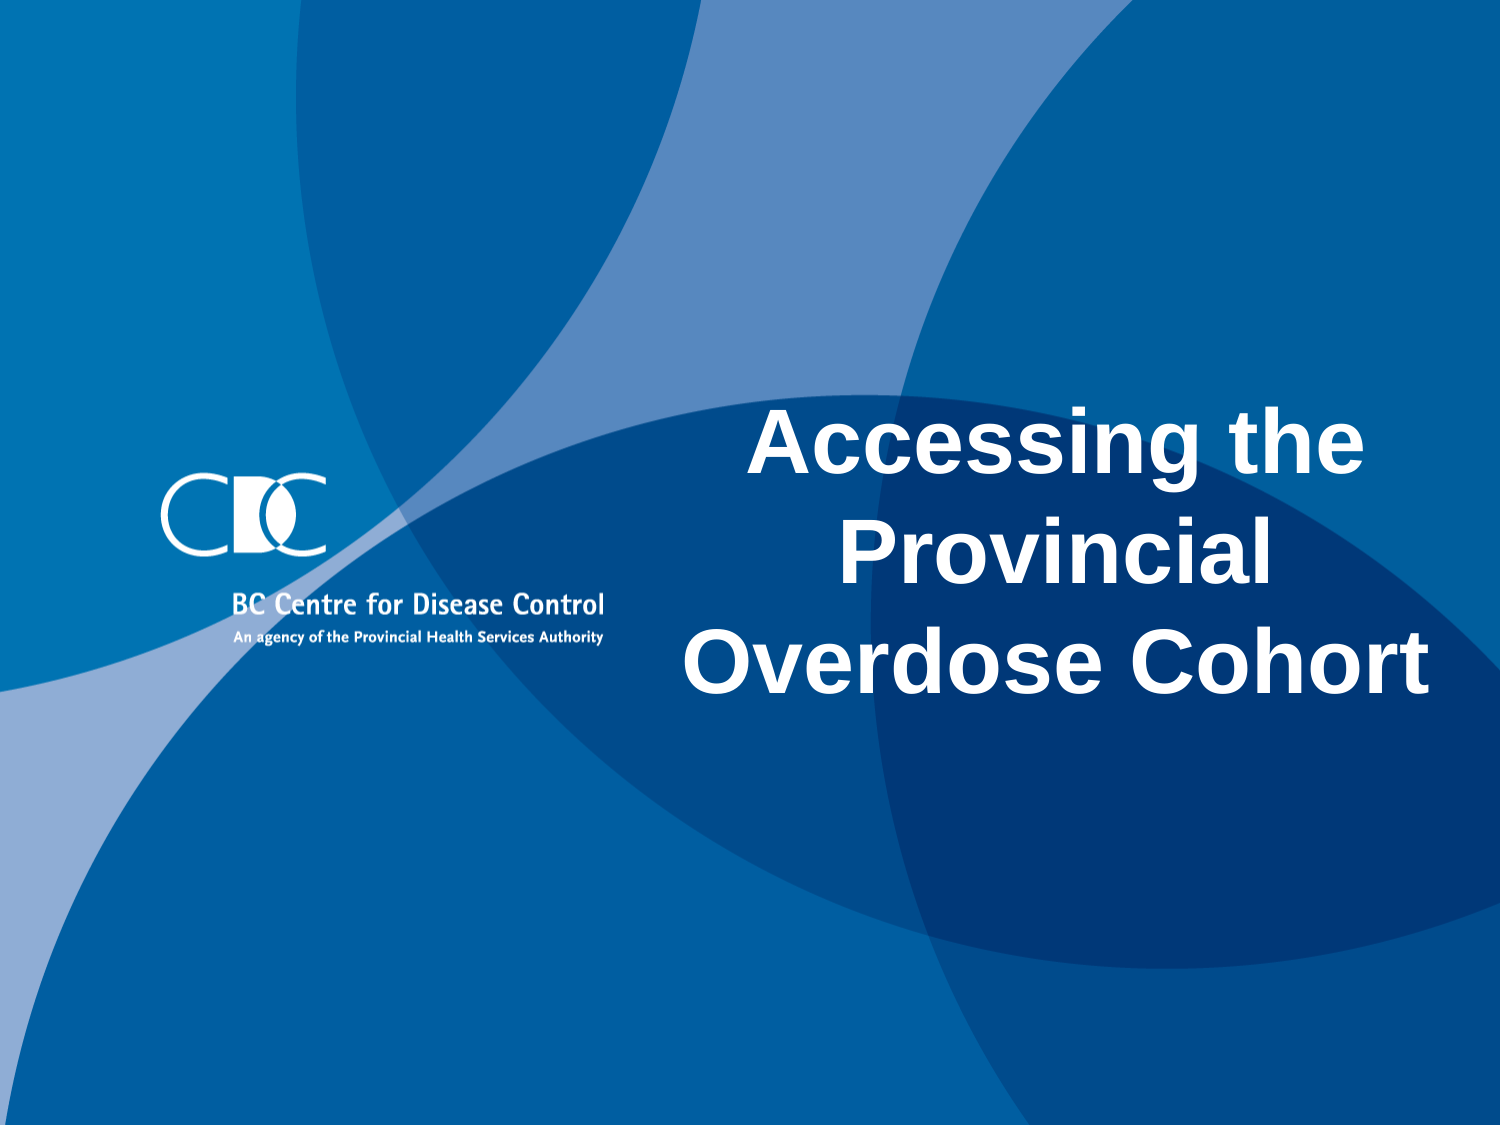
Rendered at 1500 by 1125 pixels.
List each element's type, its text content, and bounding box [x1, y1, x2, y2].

text_box Accessing the Provincial Overdose Cohort [649, 374, 1463, 720]
picture [0, 0, 1500, 1125]
